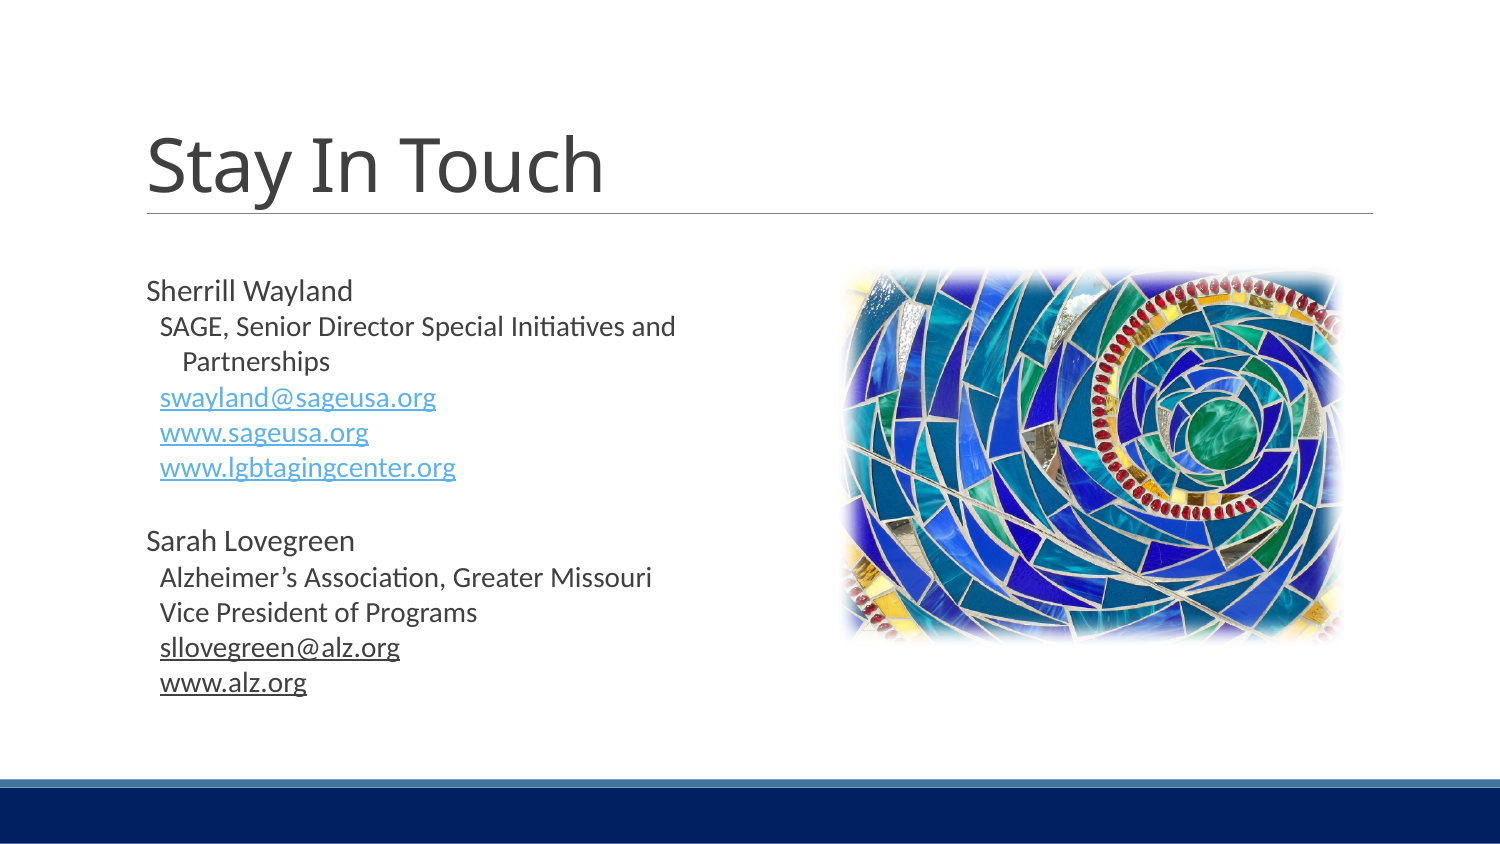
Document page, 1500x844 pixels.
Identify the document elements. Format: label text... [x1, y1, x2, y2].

title Stay In Touch [135, 35, 1373, 214]
picture [836, 264, 1348, 648]
list Sherrill Wayland SAGE, Senior Director Special Initiatives and Partnerships swayland@sageusa.org www.sageusa.org www.lgbtagingcenter.org Sarah Lovegreen Alzheimer’s Association, Greater Missouri Vice President of Programs sllovegreen@alz.org www.alz.org [135, 264, 725, 710]
